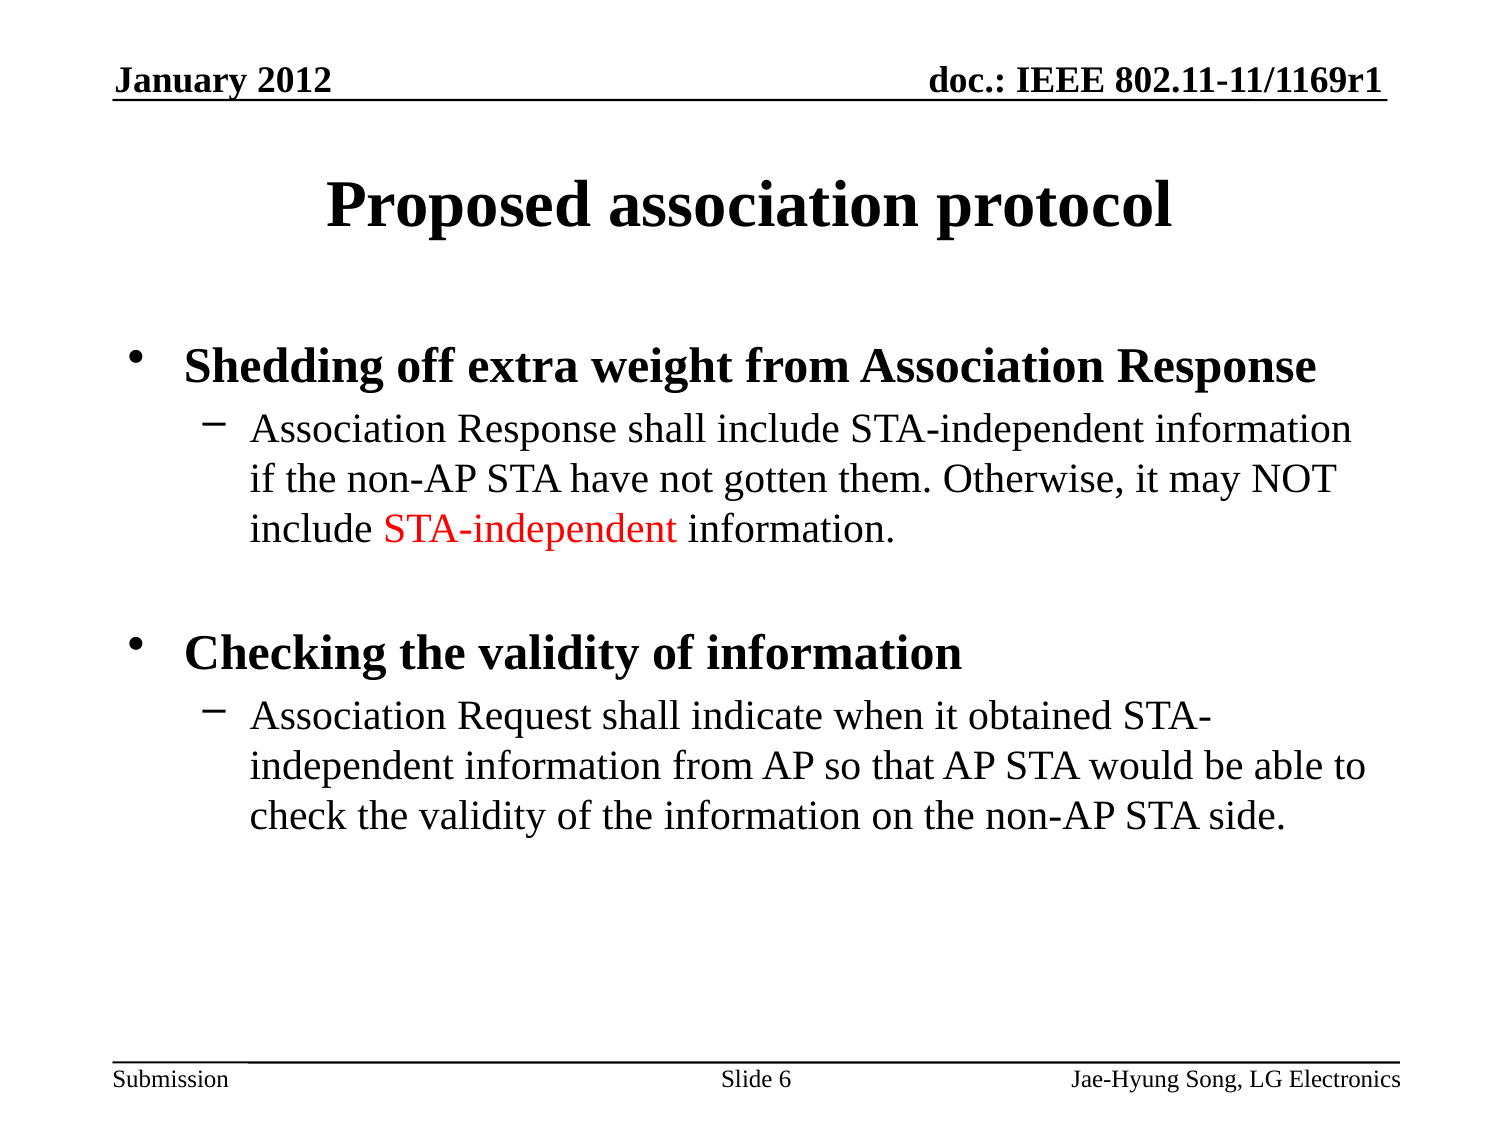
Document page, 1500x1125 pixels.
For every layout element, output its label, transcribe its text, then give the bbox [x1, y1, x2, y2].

slide_number Slide 6 [712, 1061, 800, 1093]
title Proposed association protocol [112, 112, 1388, 288]
list Shedding off extra weight from Association Response Association Response shall include STA-independent information if the non-AP STA have not gotten them. Otherwise, it may NOT include STA-independent information. Checking the validity of information Association Request shall indicate when it obtained STA-independent information from AP so that AP STA would be able to check the validity of the information on the non-AP STA side. [112, 324, 1388, 1001]
footer Jae-Hyung Song, LG Electronics [1067, 1061, 1402, 1093]
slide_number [114, 54, 335, 101]
